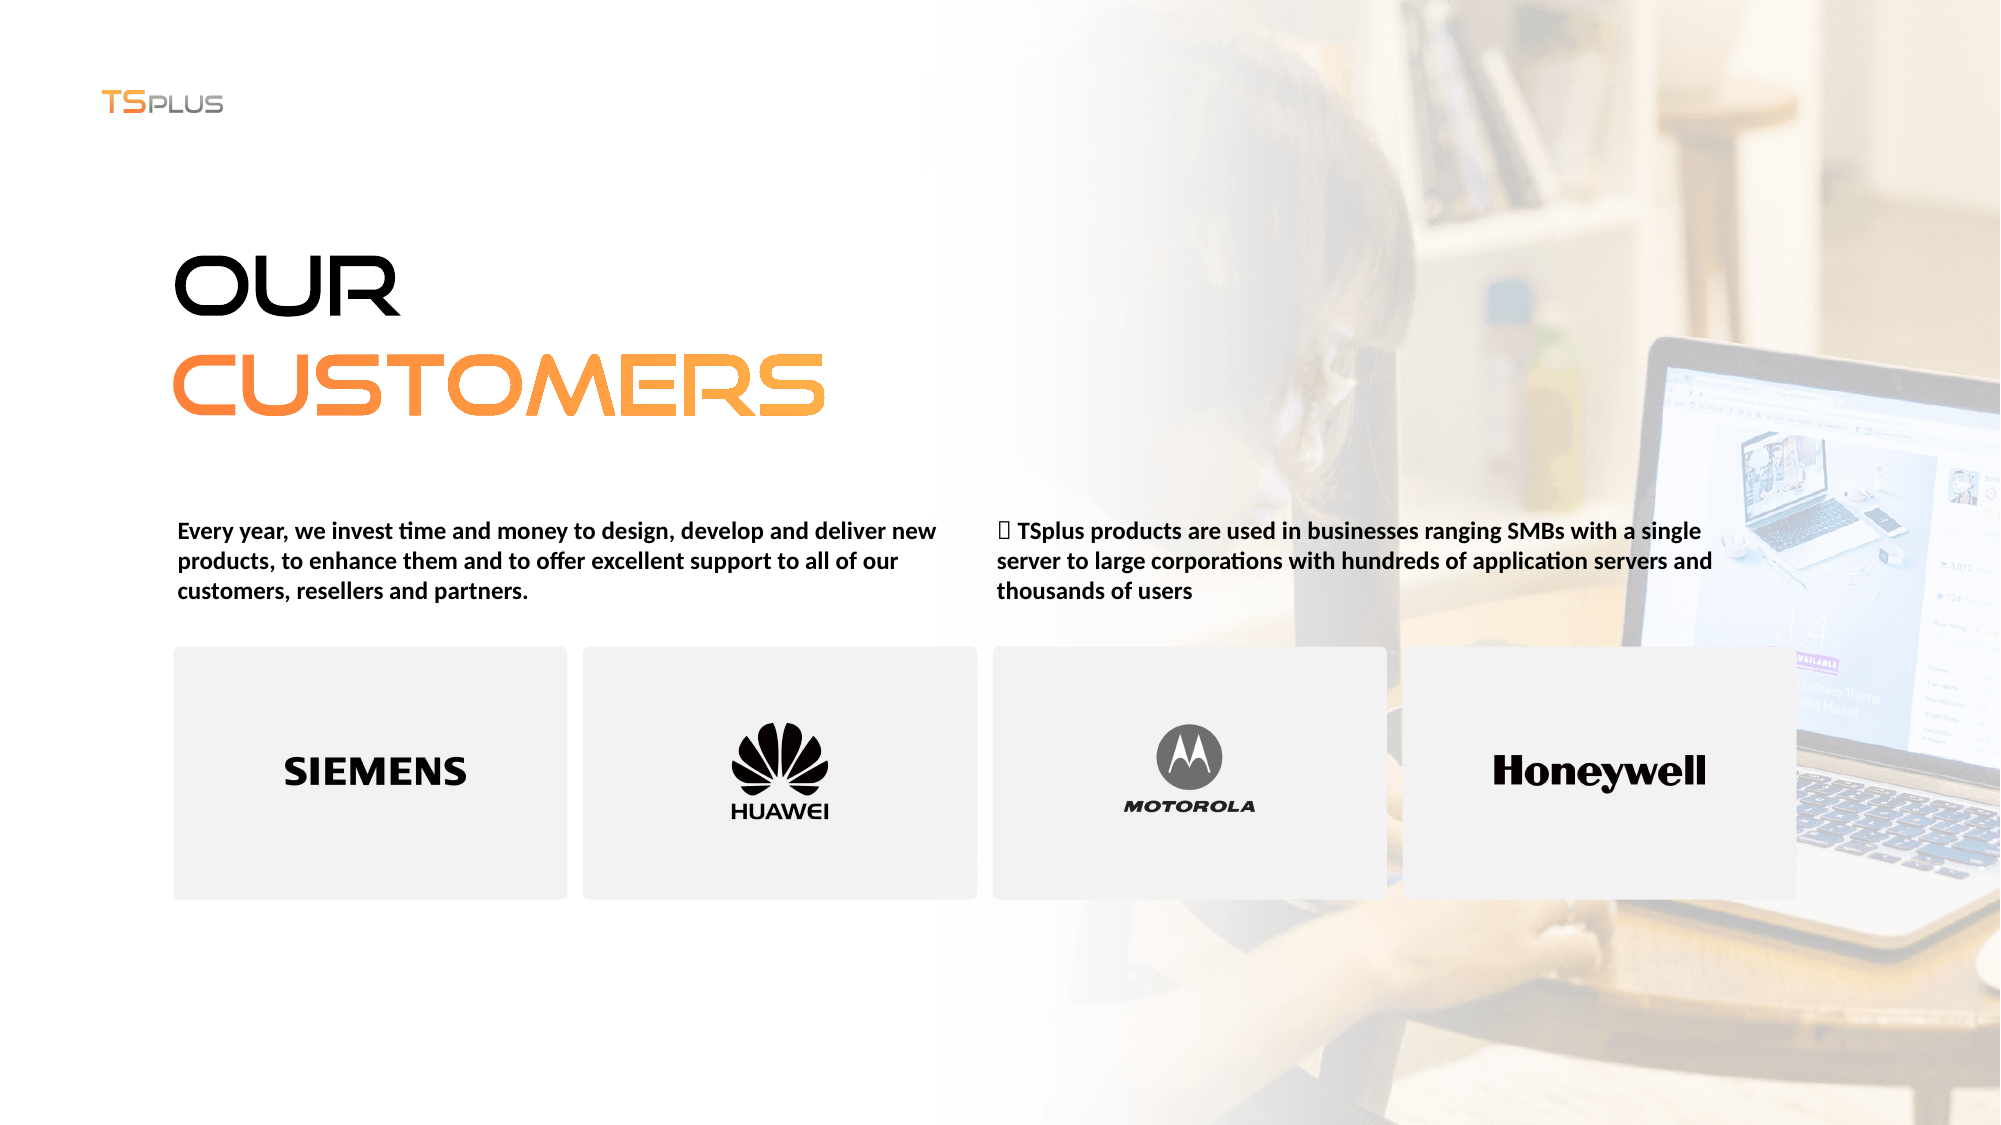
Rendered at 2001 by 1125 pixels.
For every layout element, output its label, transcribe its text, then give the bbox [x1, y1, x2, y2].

picture [863, 0, 2000, 1125]
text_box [992, 646, 1387, 900]
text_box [1402, 646, 1797, 900]
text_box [173, 255, 825, 417]
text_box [582, 646, 978, 900]
text_box Every year, we invest time and money to design, develop and deliver new products, to enhance them and to offer excellent support to all of our customers, resellers and partners. [162, 507, 863, 612]
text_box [173, 646, 568, 900]
picture [102, 90, 223, 113]
